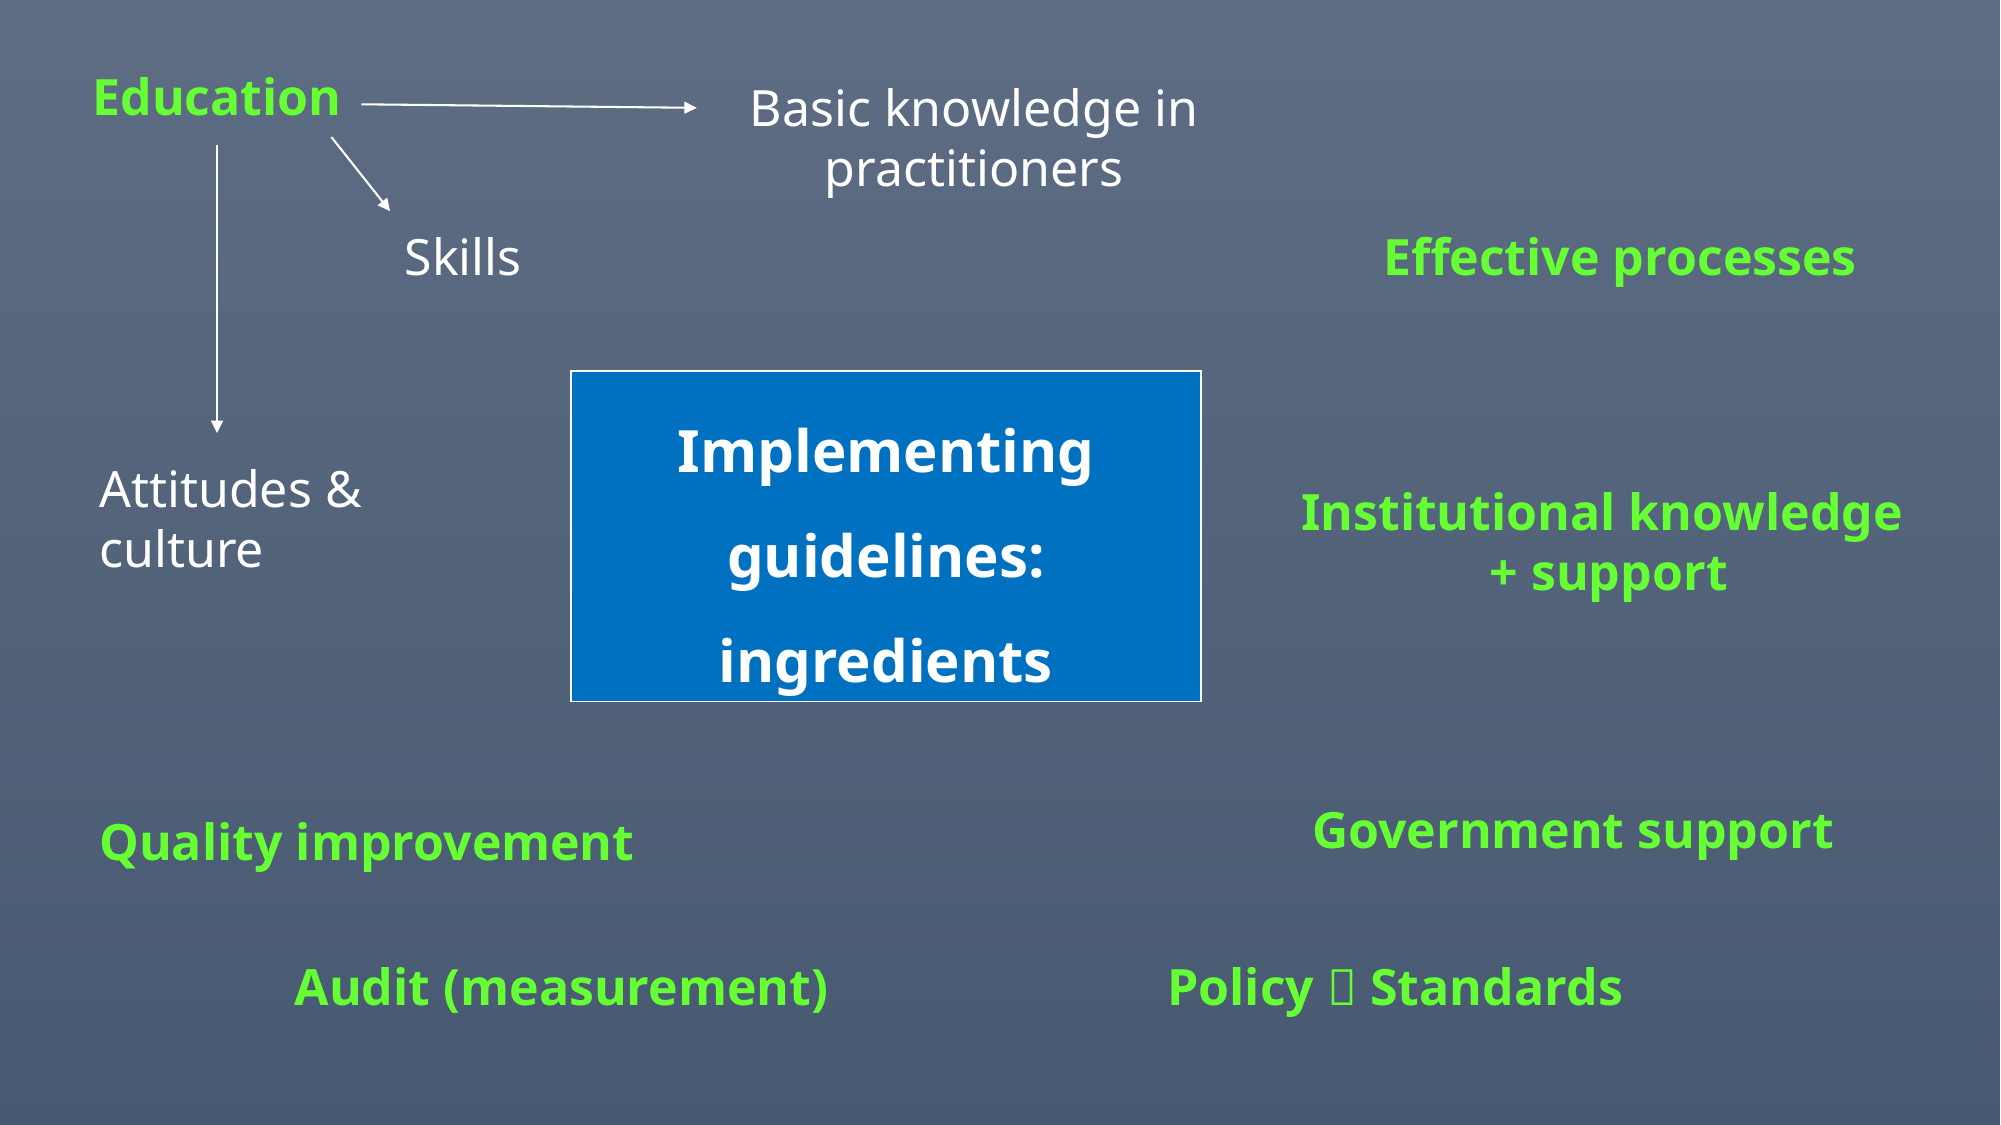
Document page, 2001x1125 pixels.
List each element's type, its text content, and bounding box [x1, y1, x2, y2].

text_box Implementing guidelines: ingredients [570, 371, 1201, 702]
text_box Government support [1049, 791, 2000, 867]
text_box Policy  Standards [1152, 947, 1897, 1023]
text_box Basic knowledge in practitioners [602, 68, 1347, 204]
text_box Attitudes & culture [84, 450, 829, 585]
text_box Effective processes [1368, 218, 1965, 293]
text_box Quality improvement [84, 802, 829, 878]
text_box Education [0, 57, 590, 133]
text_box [361, 104, 697, 108]
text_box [331, 137, 391, 212]
text_box Audit (measurement) [280, 947, 1025, 1023]
text_box Institutional knowledge + support [1085, 472, 2000, 608]
text_box Skills [390, 218, 1135, 293]
